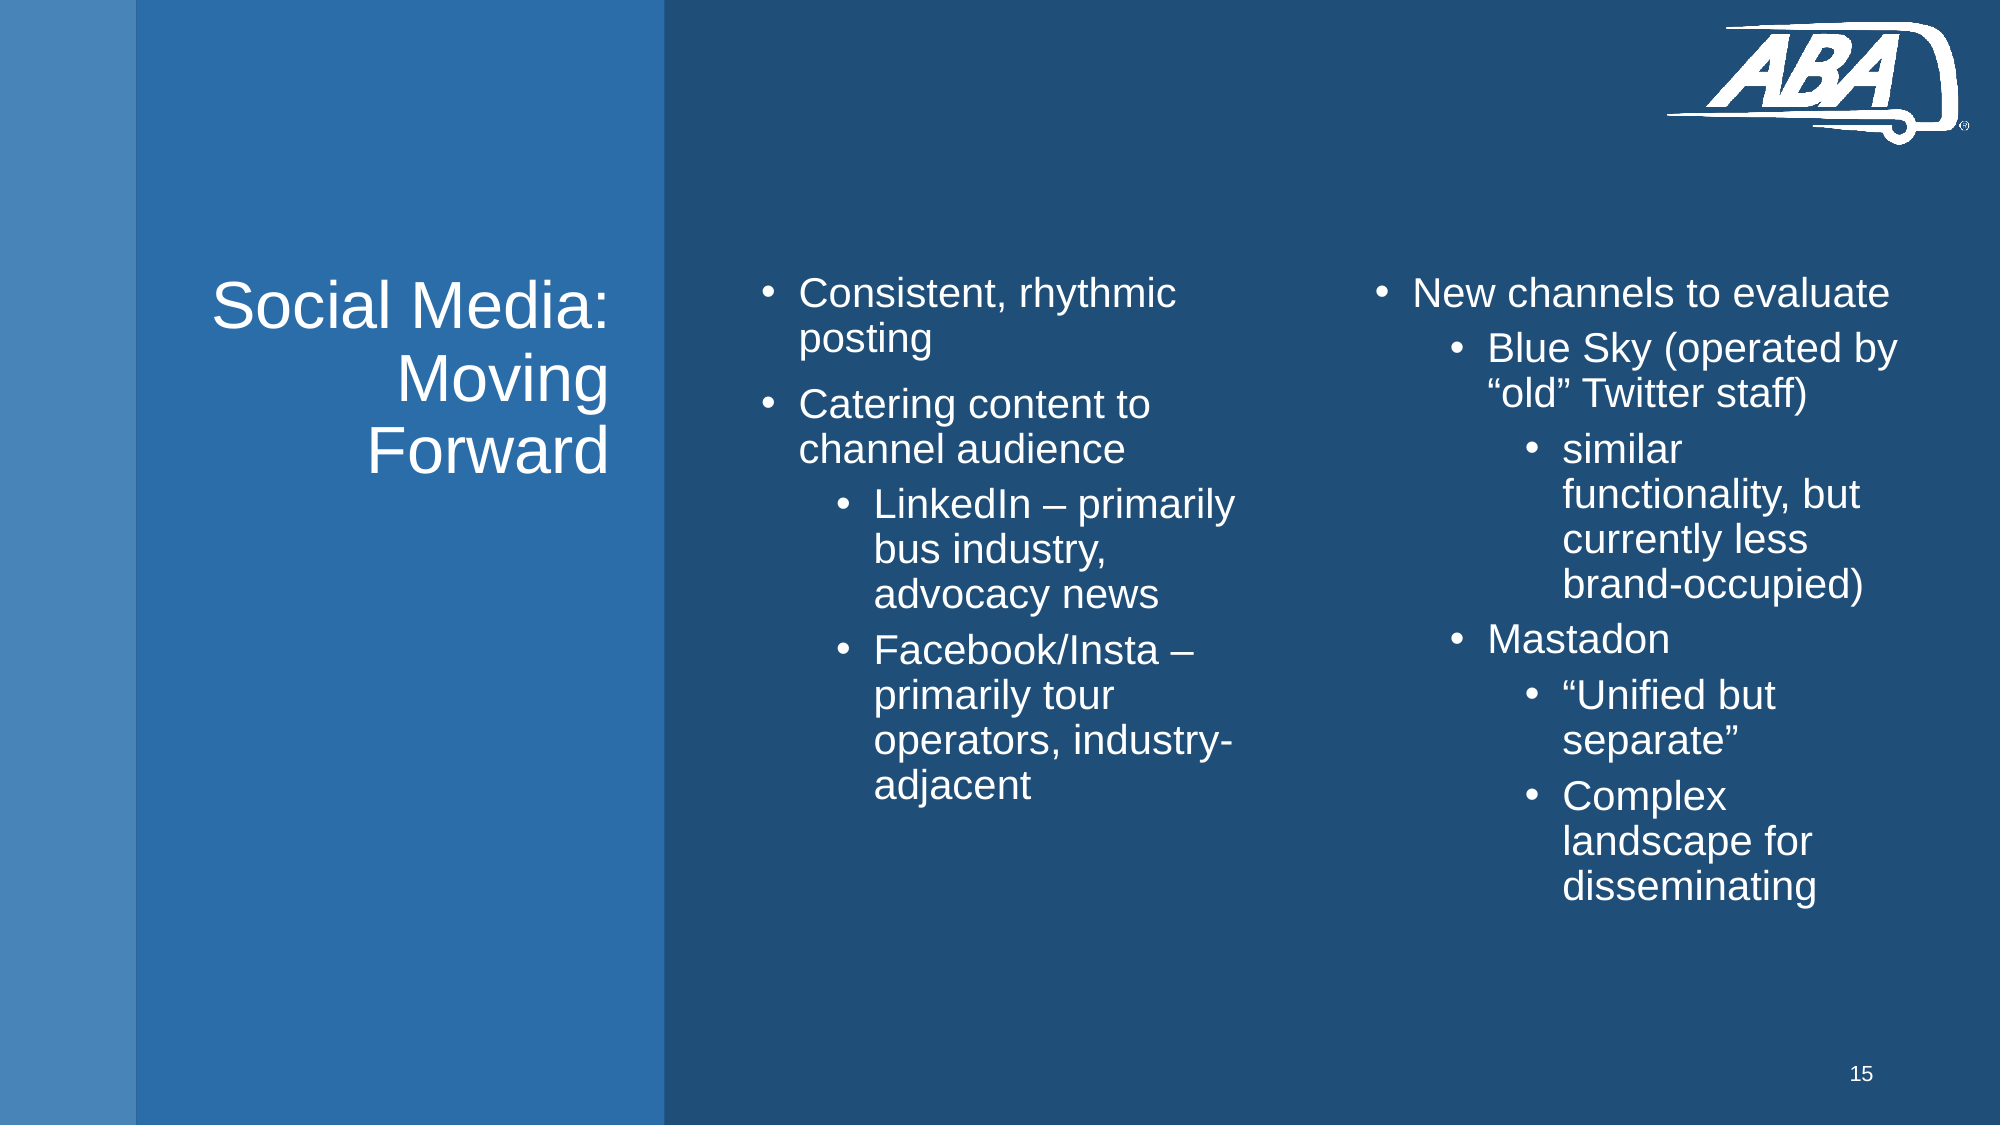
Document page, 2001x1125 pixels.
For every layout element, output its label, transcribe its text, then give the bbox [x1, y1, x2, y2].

list Consistent, rhythmic posting Catering content to channel audience LinkedIn – primarily bus industry, advocacy news Facebook/Insta – primarily tour operators, industry-adjacent [745, 263, 1308, 1003]
text_box [136, 0, 666, 1125]
picture [1625, 22, 2001, 151]
list New channels to evaluate Blue Sky (operated by “old” Twitter staff) similar functionality, but currently less brand-occupied) Mastadon “Unified but separate” Complex landscape for disseminating [1359, 263, 1922, 1003]
slide_number 15 [1698, 1042, 1922, 1103]
text_box [0, 0, 136, 1125]
title Social Media: Moving Forward [162, 263, 626, 1003]
